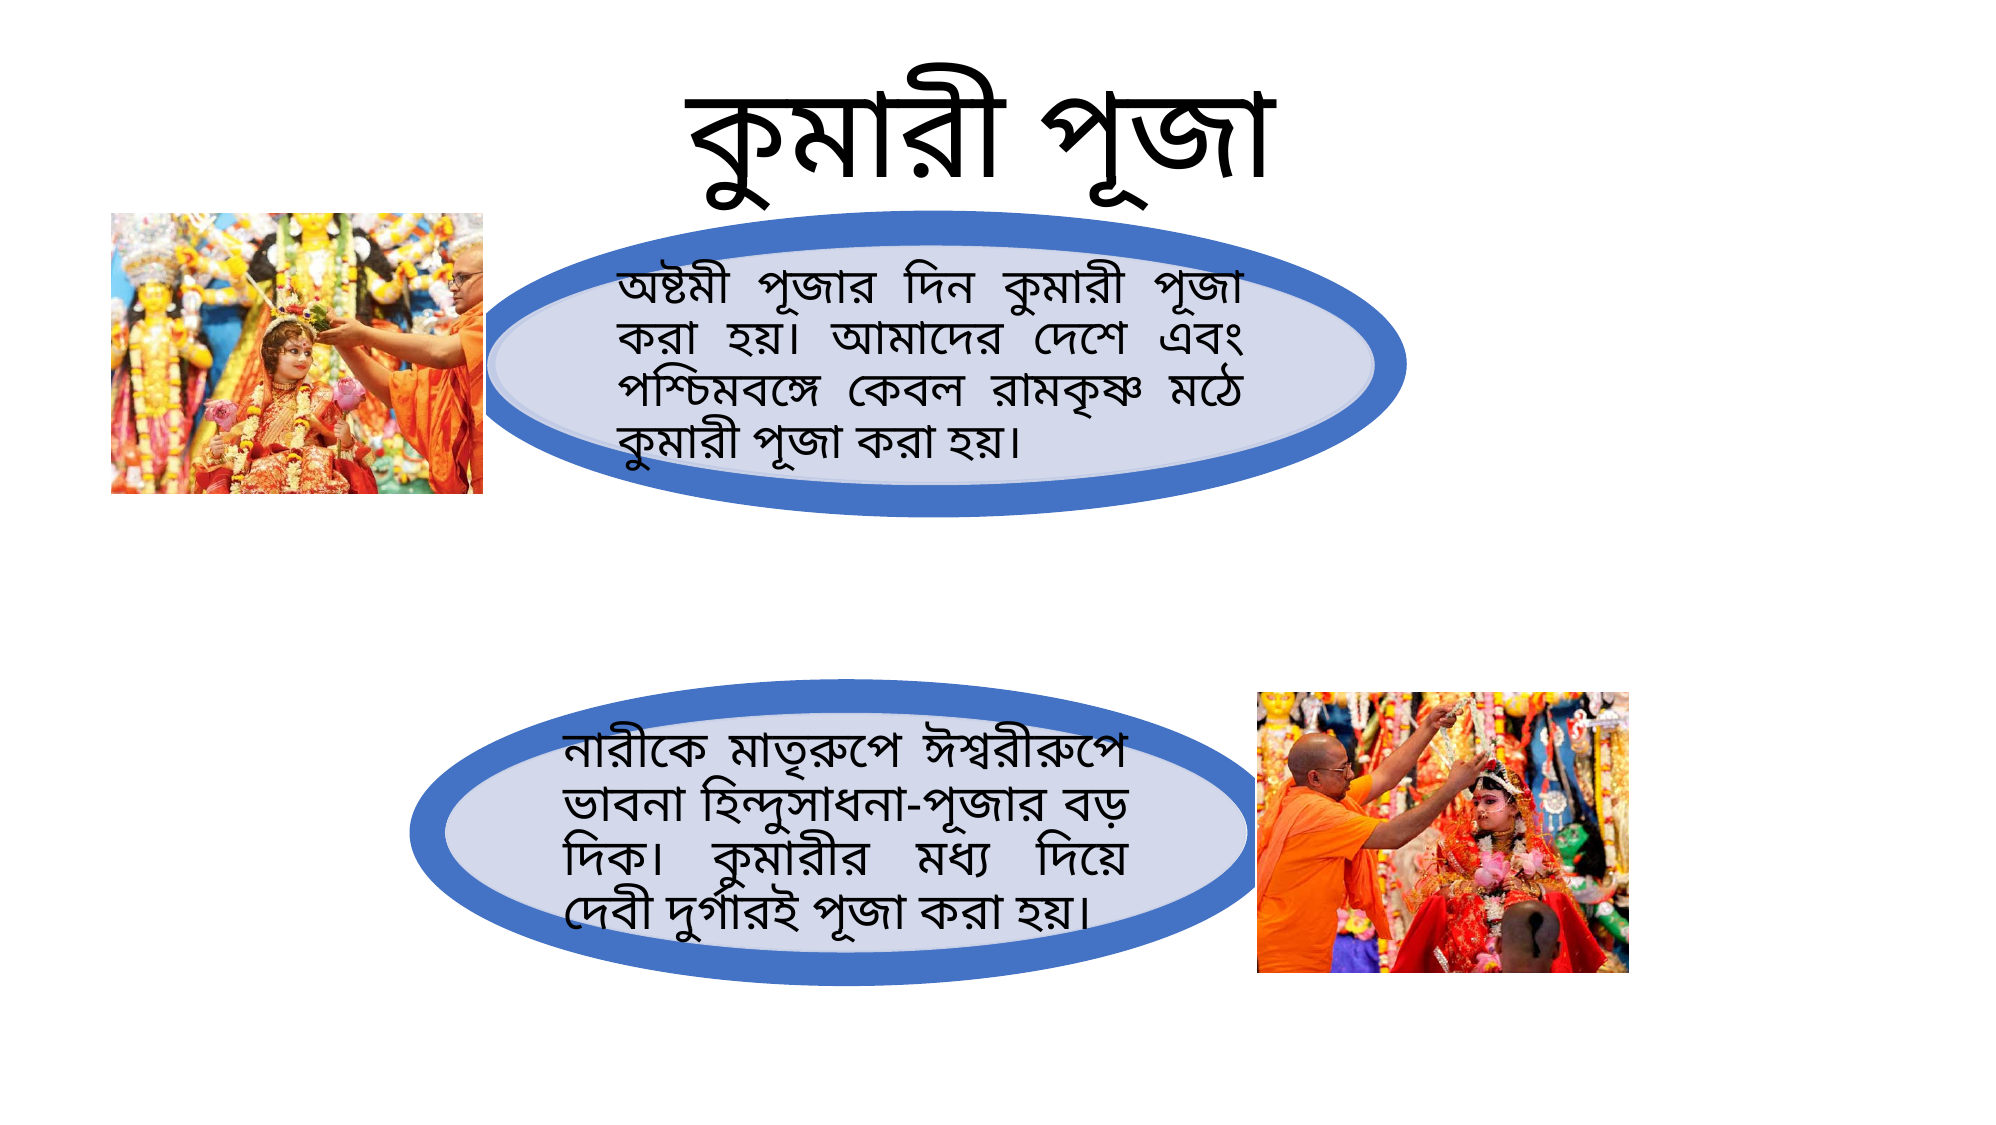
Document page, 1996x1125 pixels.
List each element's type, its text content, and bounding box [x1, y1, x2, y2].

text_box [30, 211, 1927, 1006]
text_box কুমারী পূজা [385, 45, 1610, 210]
